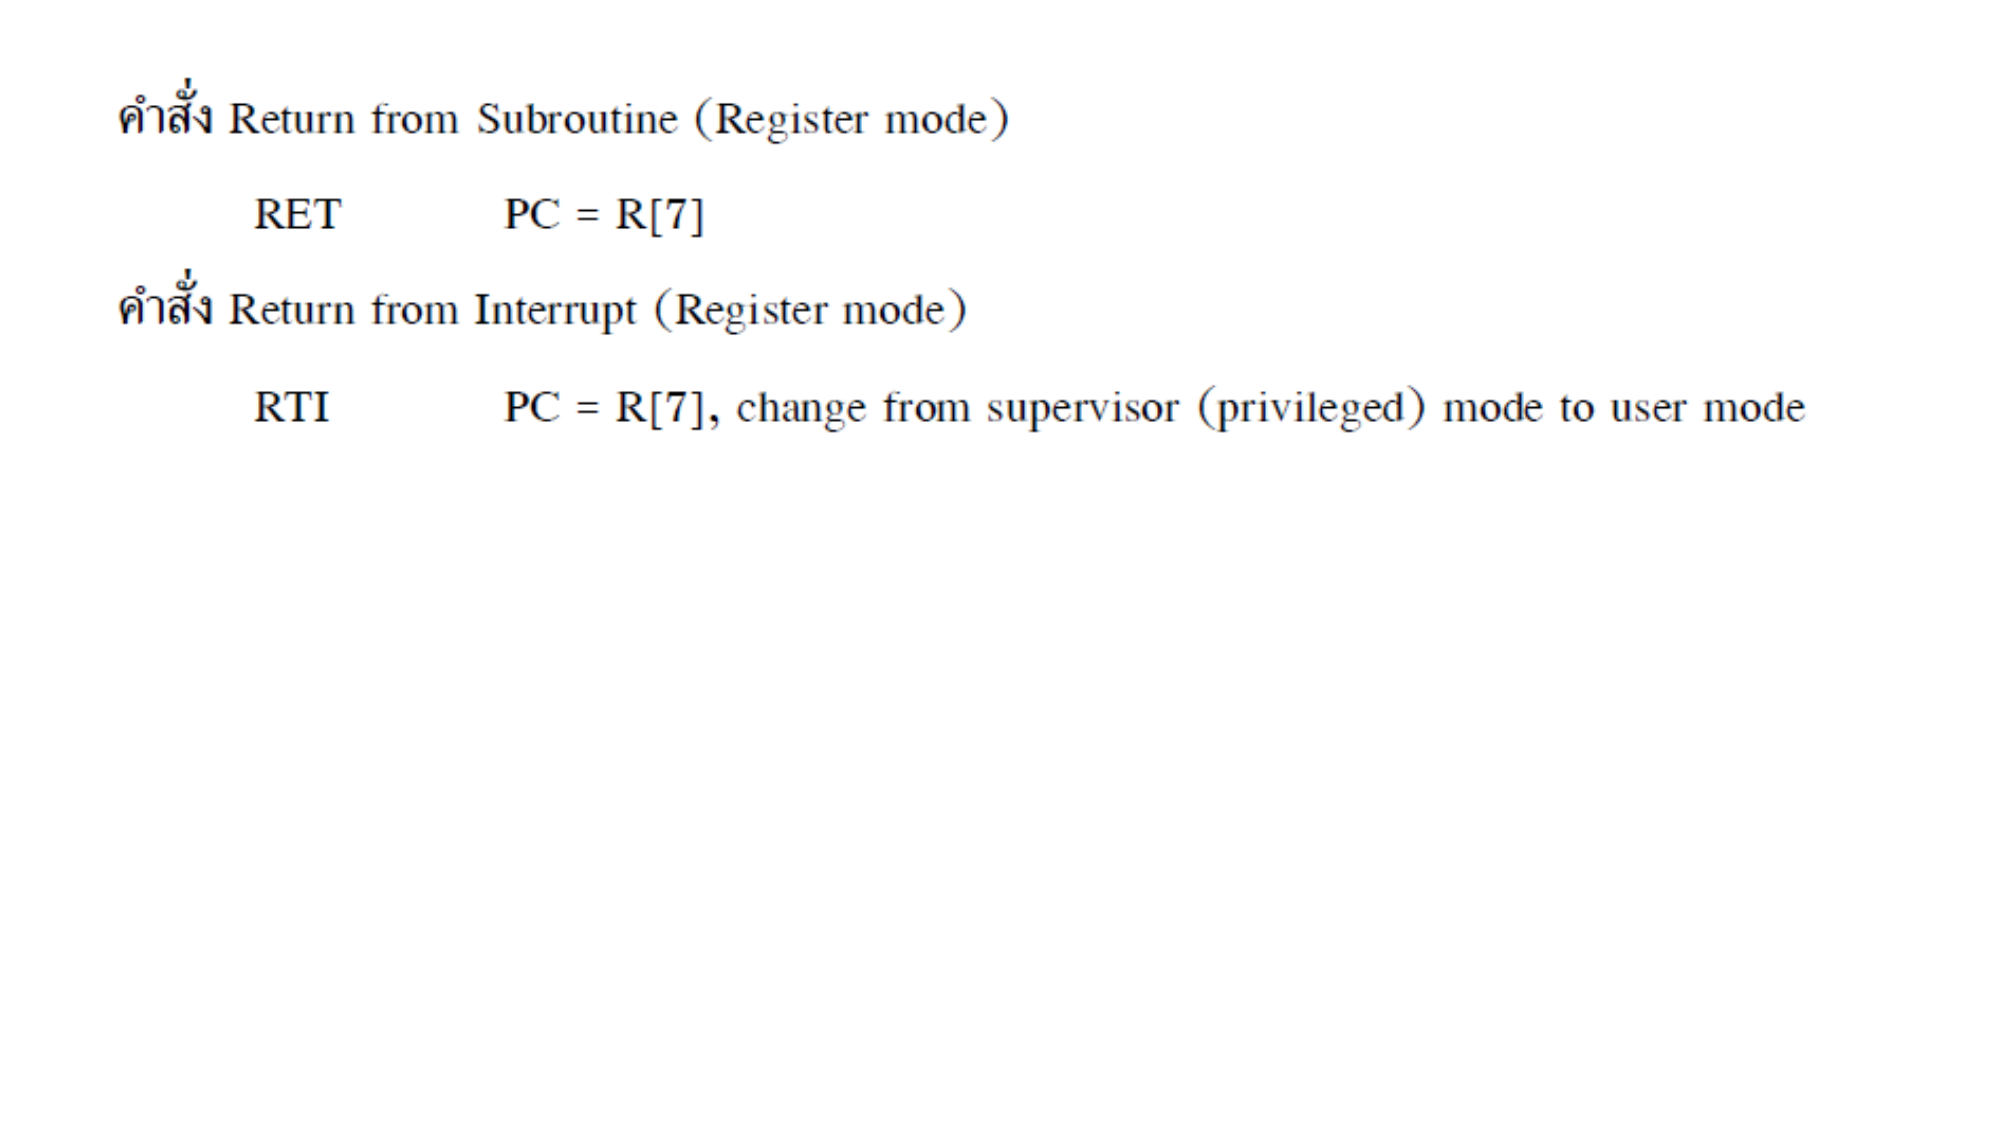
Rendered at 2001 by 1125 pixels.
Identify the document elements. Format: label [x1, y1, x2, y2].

picture [107, 68, 1818, 441]
